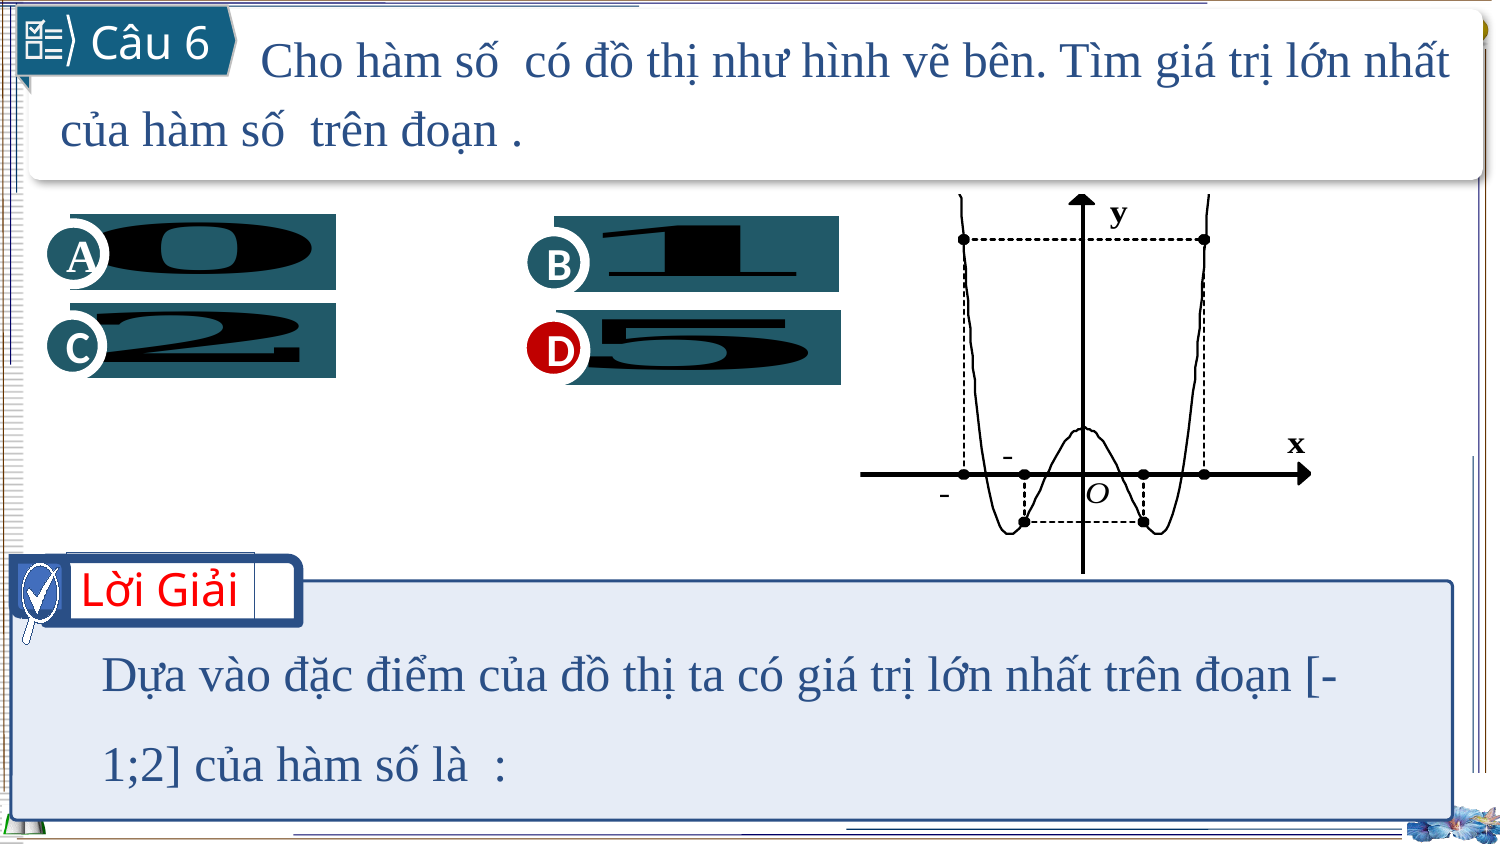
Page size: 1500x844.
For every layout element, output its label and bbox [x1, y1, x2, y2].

text_box [10, 552, 1453, 821]
text_box [16, 3, 1486, 179]
text_box [42, 213, 841, 386]
picture [0, 0, 1500, 844]
